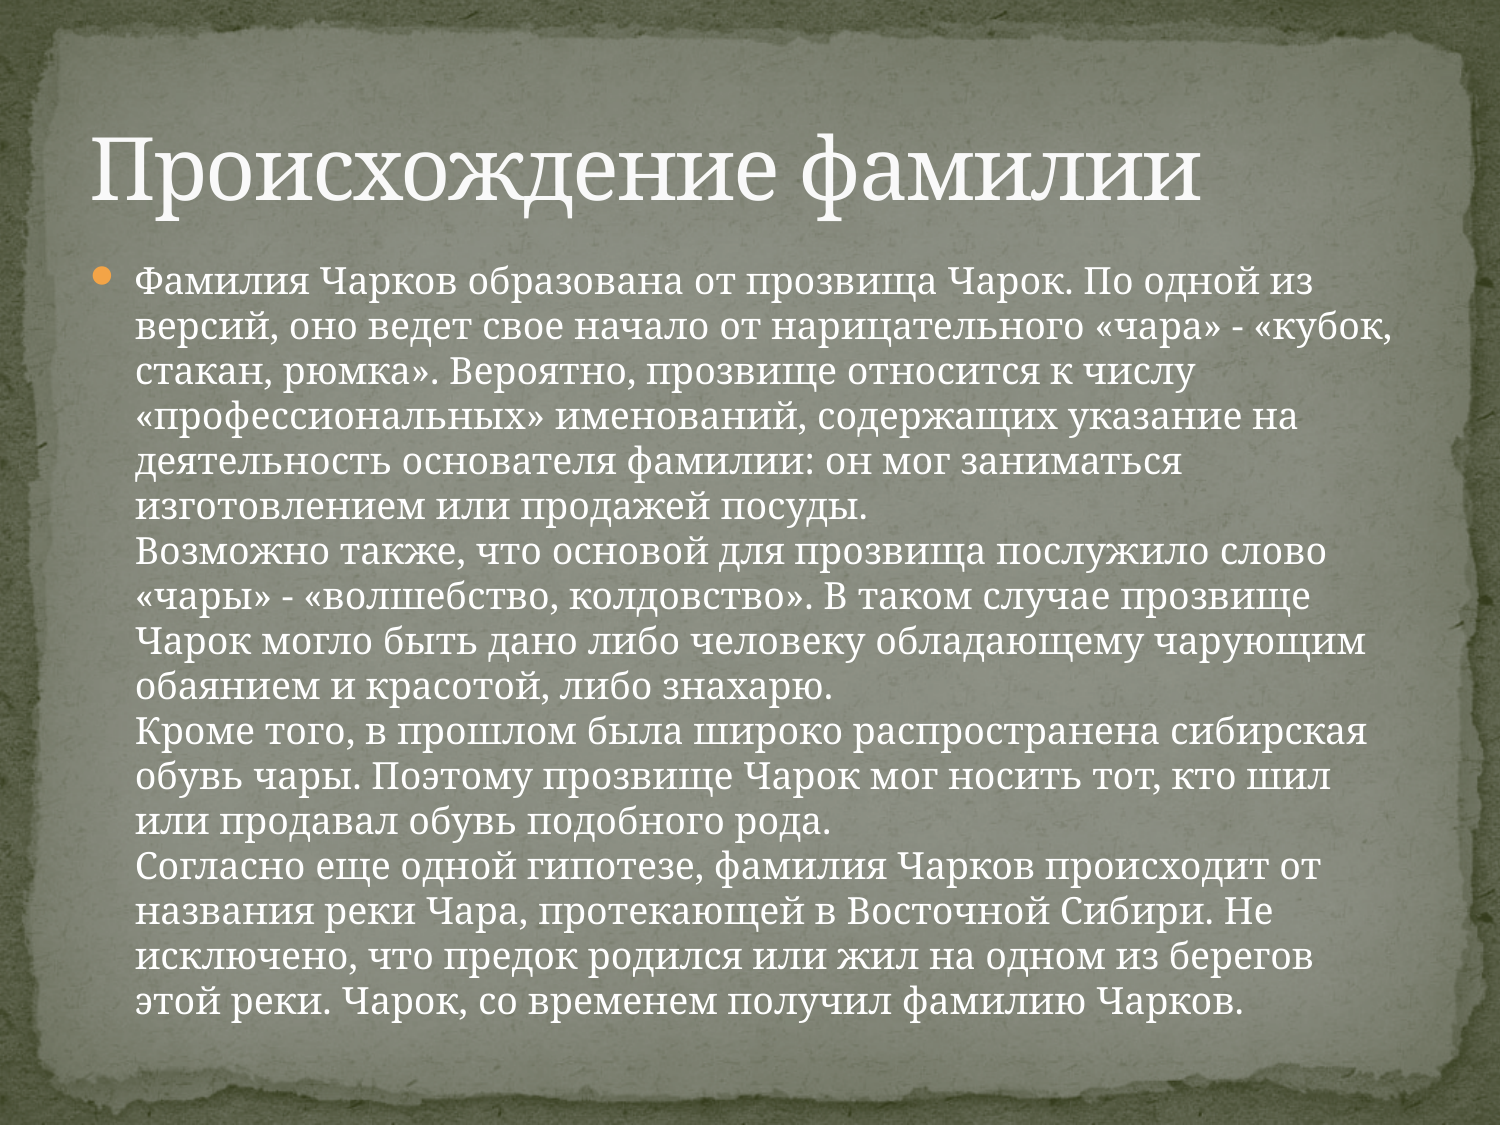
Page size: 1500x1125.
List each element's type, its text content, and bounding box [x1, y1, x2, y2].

list Фамилия Чарков образована от прозвища Чарок. По одной из версий, оно ведет свое начало от нарицательного «чара» - «кубок, стакан, рюмка». Вероятно, прозвище относится к числу «профессиональных» именований, содержащих указание на деятельность основателя фамилии: он мог заниматься изготовлением или продажей посуды. Возможно также, что основой для прозвища послужило слово «чары» - «волшебство, колдовство». В таком случае прозвище Чарок могло быть дано либо человеку обладающему чарующим обаянием и красотой, либо знахарю. Кроме того, в прошлом была широко распространена сибирская обувь чары. Поэтому прозвище Чарок мог носить тот, кто шил или продавал обувь подобного рода. Согласно еще одной гипотезе, фамилия Чарков происходит от названия реки Чара, протекающей в Восточной Сибири. Не исключено, что предок родился или жил на одном из берегов этой реки. Чарок, со временем получил фамилию Чарков. [74, 249, 1426, 1001]
title Происхождение фамилии [74, 24, 1425, 225]
